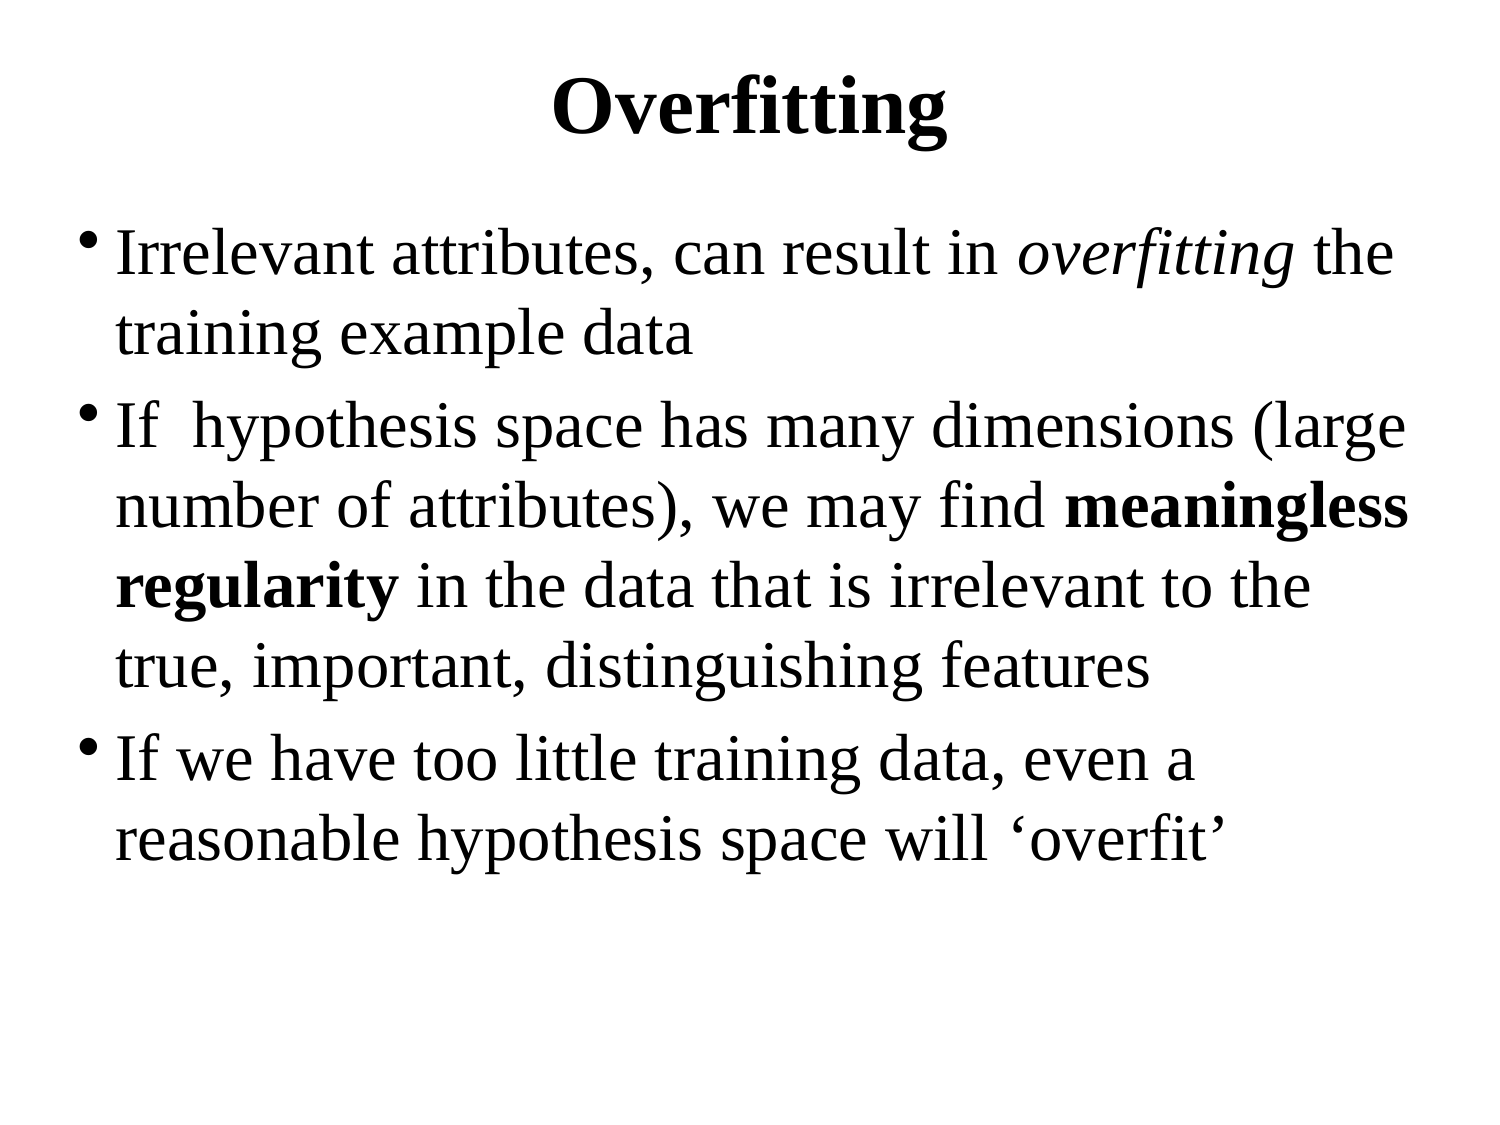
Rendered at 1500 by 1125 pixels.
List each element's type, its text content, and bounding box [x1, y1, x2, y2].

list Irrelevant attributes, can result in overfitting the training example data If hypothesis space has many dimensions (large number of attributes), we may find meaningless regularity in the data that is irrelevant to the true, important, distinguishing features If we have too little training data, even a reasonable hypothesis space will ‘overfit’ [62, 200, 1438, 1088]
title Overfitting [112, 24, 1388, 175]
